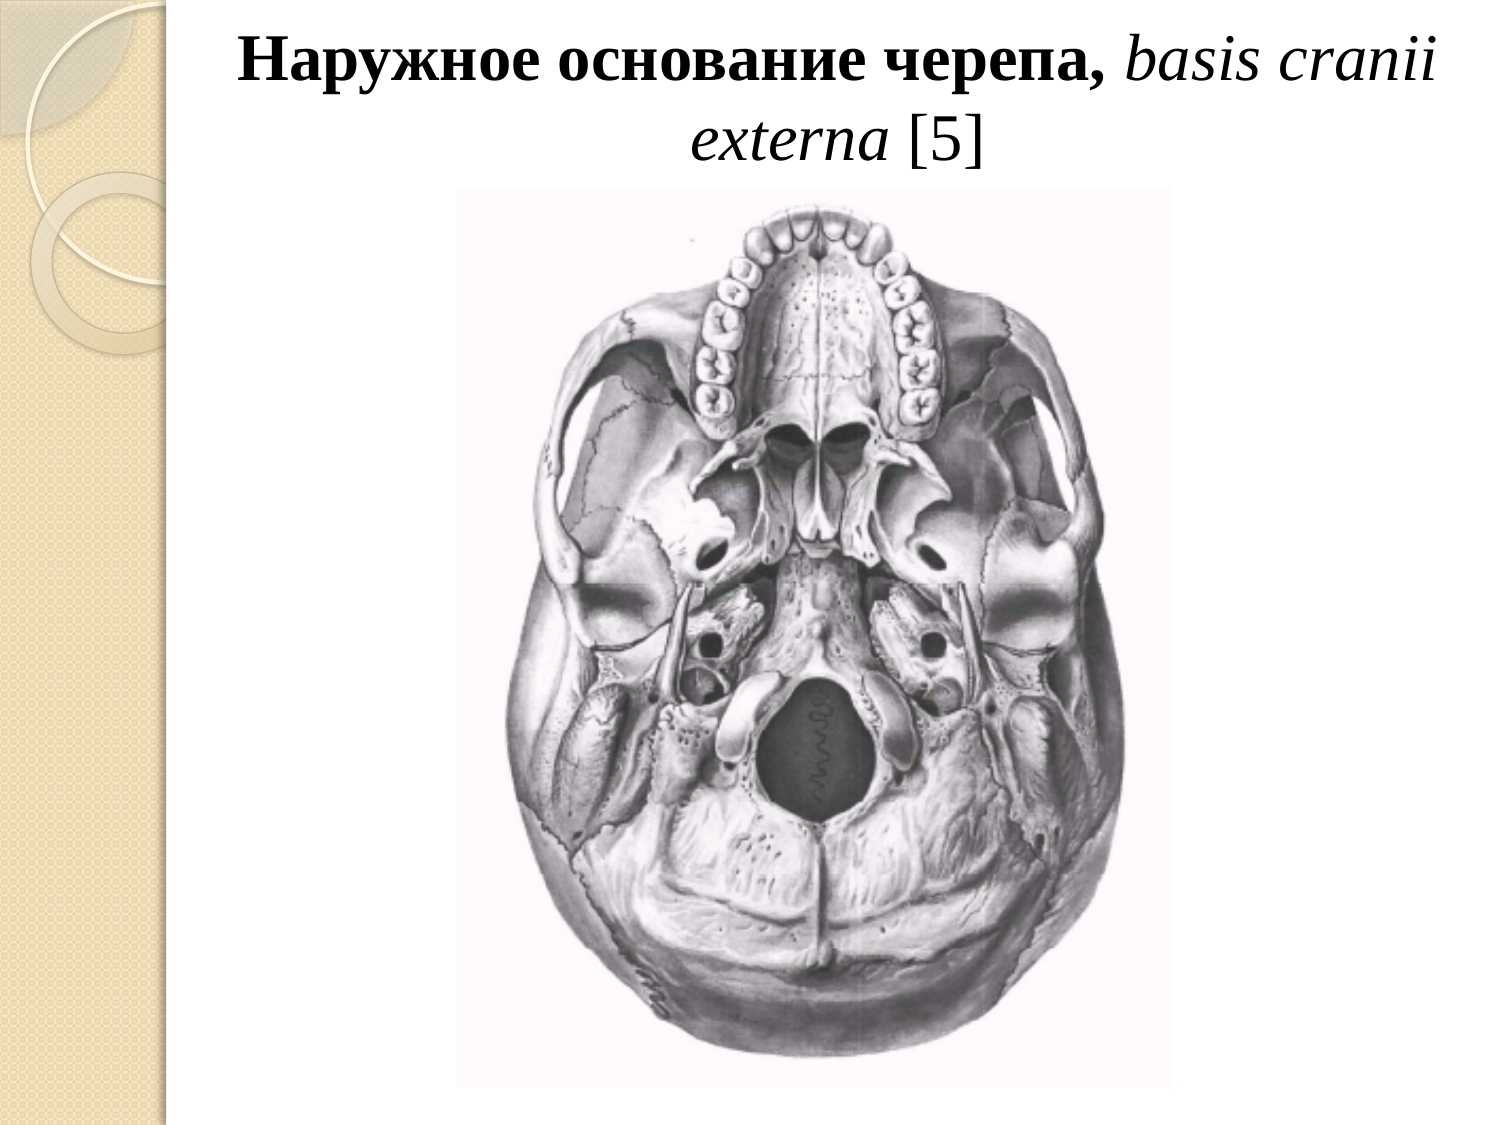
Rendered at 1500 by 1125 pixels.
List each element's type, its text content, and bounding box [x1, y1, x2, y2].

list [456, 187, 1173, 1088]
title Наружное основание черепа, basis cranii externa [5] [175, 0, 1500, 188]
